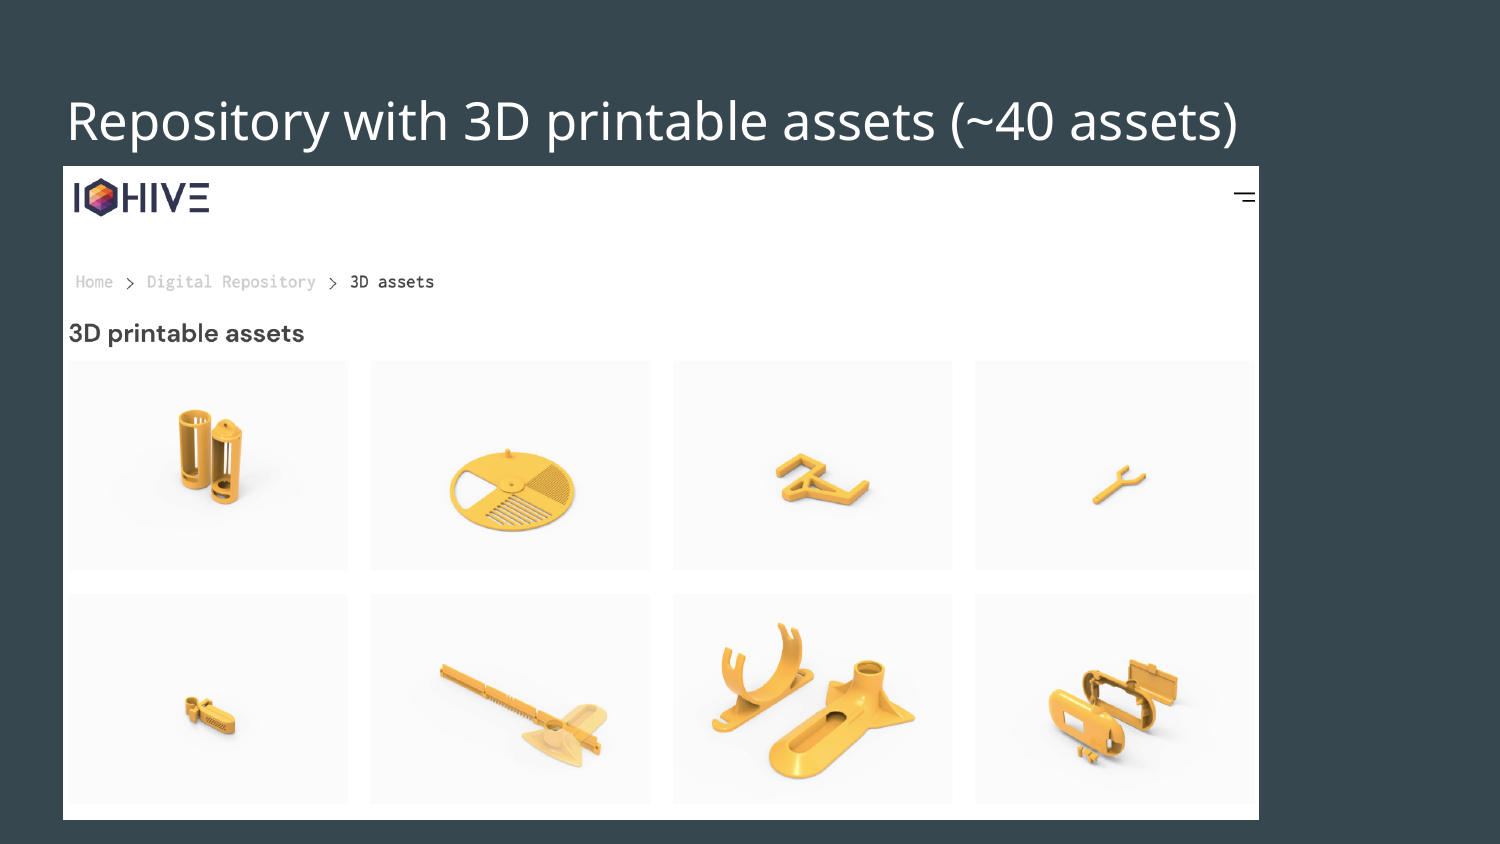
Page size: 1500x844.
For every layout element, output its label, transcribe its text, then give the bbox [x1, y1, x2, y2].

title Repository with 3D printable assets (~40 assets) [51, 72, 1449, 167]
picture [62, 166, 1259, 820]
